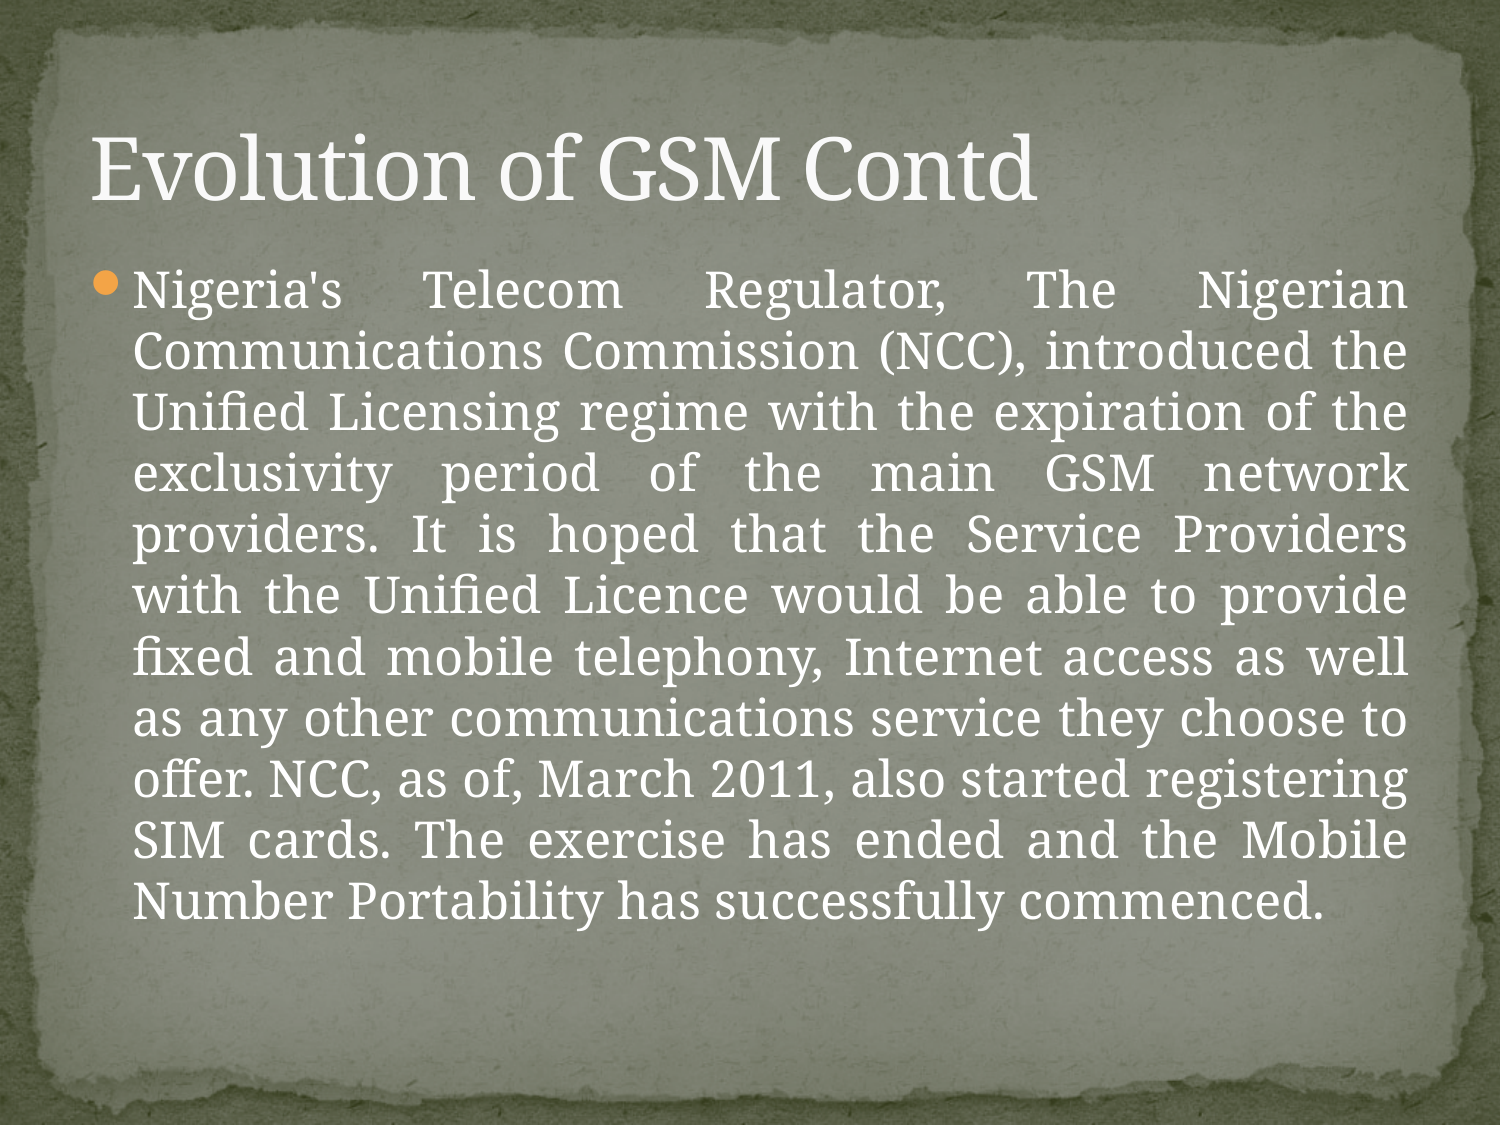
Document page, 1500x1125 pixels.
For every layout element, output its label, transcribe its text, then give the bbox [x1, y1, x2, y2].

title Evolution of GSM Contd [74, 24, 1425, 225]
list Nigeria's Telecom Regulator, The Nigerian Communications Commission (NCC), introduced the Unified Licensing regime with the expiration of the exclusivity period of the main GSM network providers. It is hoped that the Service Providers with the Unified Licence would be able to provide fixed and mobile telephony, Internet access as well as any other communications service they choose to offer. NCC, as of, March 2011, also started registering SIM cards. The exercise has ended and the Mobile Number Portability has successfully commenced. [75, 249, 1425, 1000]
